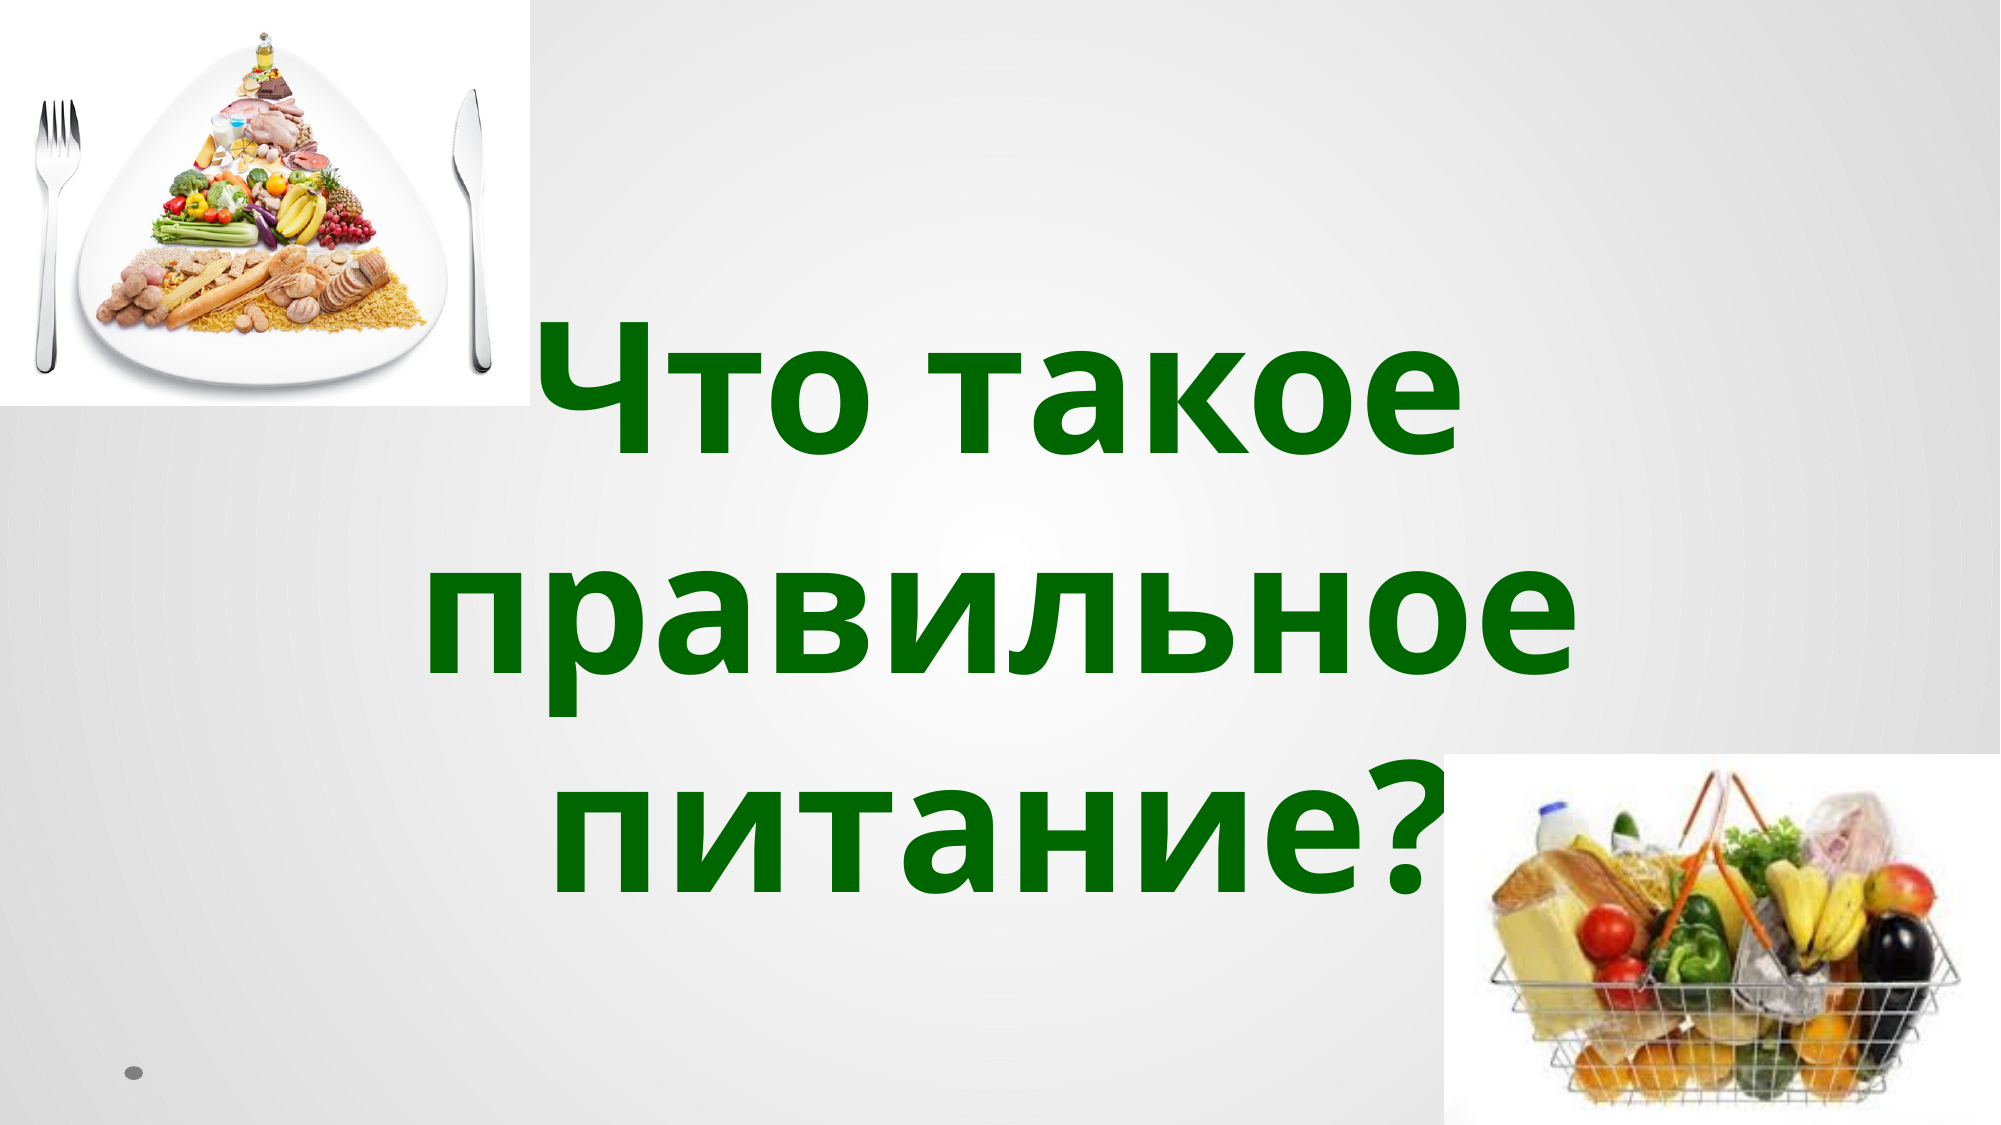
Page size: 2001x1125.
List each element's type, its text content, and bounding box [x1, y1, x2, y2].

picture [0, 0, 530, 406]
picture [1443, 754, 2000, 1125]
list Что такое правильное питание? [99, 262, 1900, 1005]
